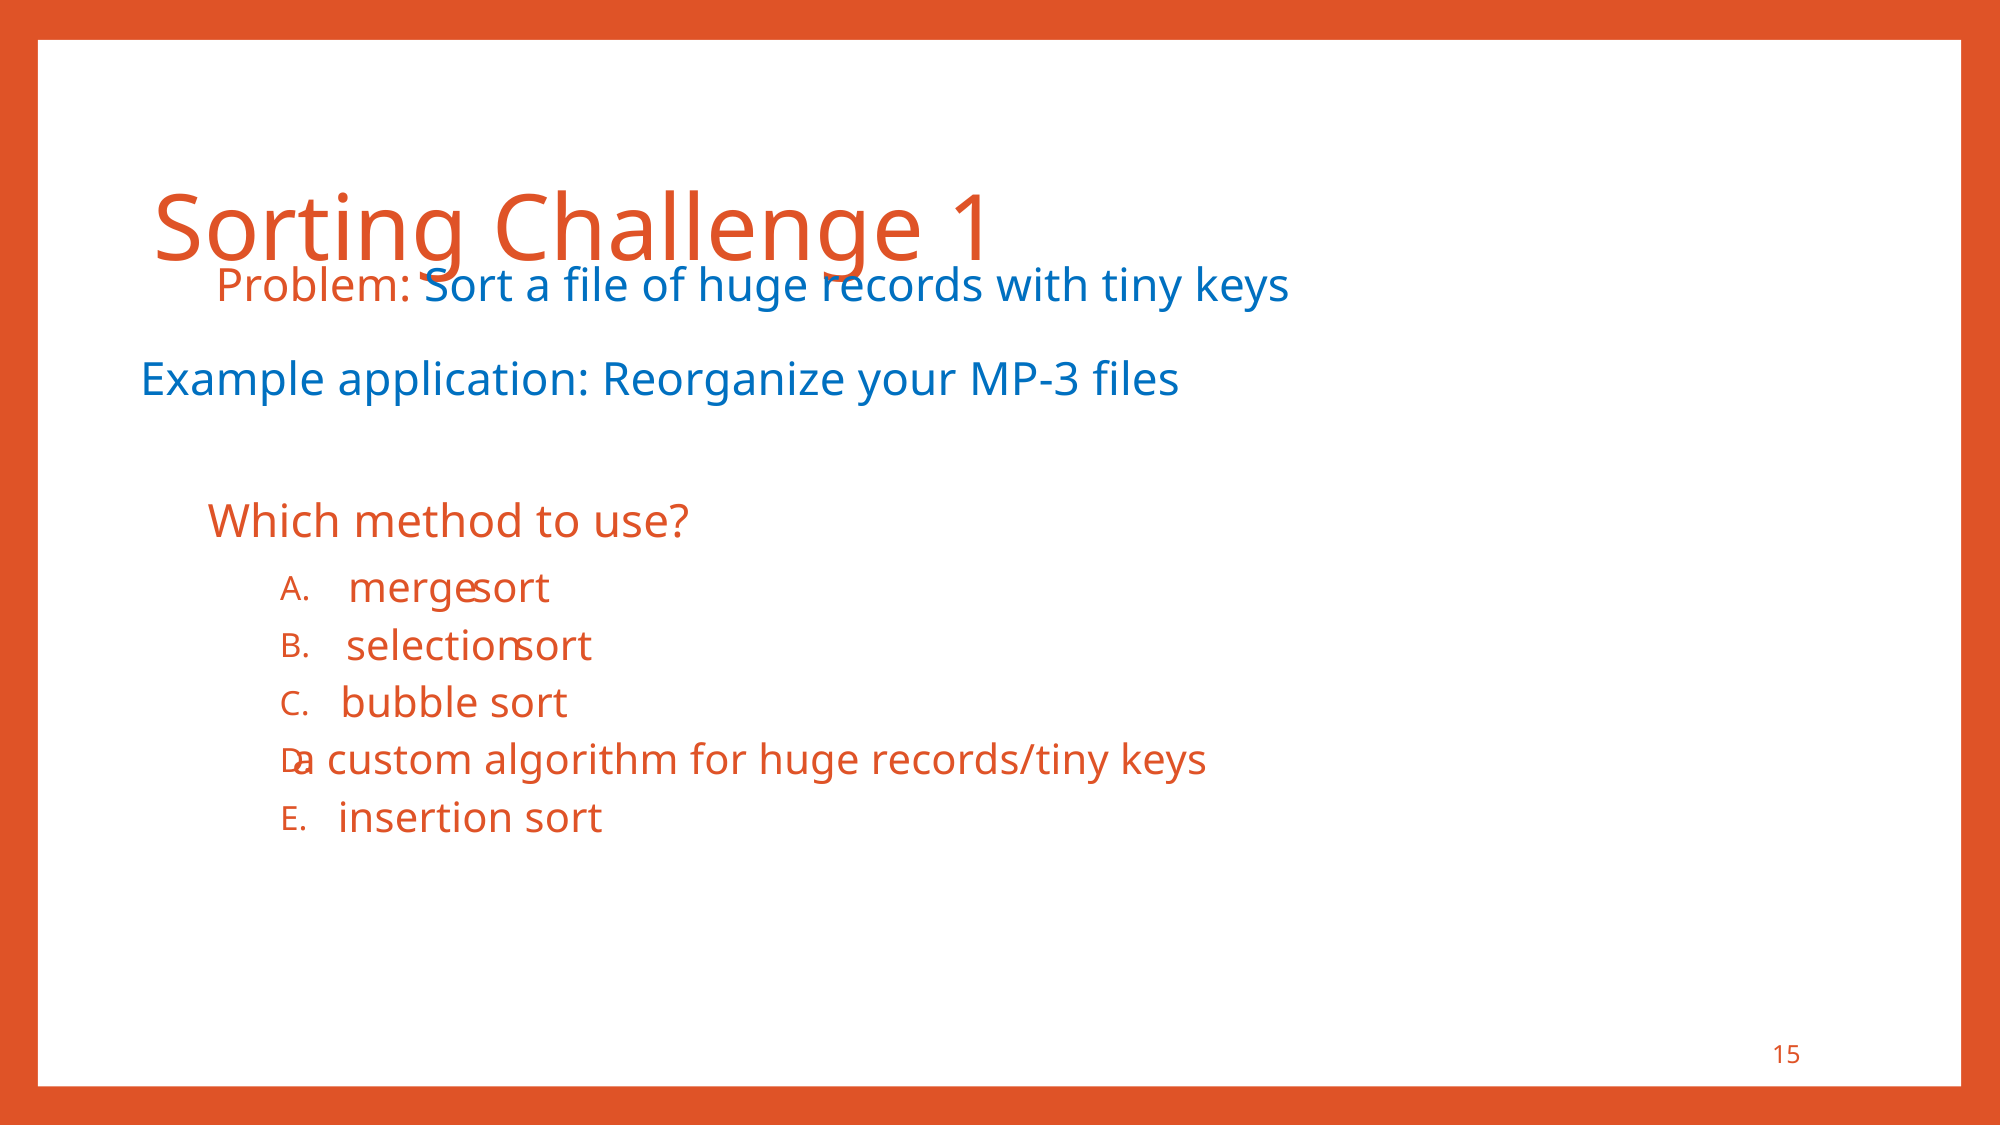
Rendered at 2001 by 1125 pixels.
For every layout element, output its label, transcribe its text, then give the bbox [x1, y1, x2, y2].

text_box D. [280, 739, 292, 780]
text_box sort [514, 618, 593, 669]
text_box insertion sort [337, 790, 604, 841]
text_box E. [280, 797, 309, 838]
text_box B. [279, 624, 311, 665]
text_box 15 [1772, 1038, 1801, 1069]
text_box selection [346, 618, 514, 669]
text_box merge [348, 560, 472, 611]
text_box A. [280, 567, 311, 607]
text_box [0, 0, 2000, 1125]
text_box Example application: Reorganize your MP-3 files [140, 350, 1182, 405]
text_box sort [472, 560, 551, 611]
text_box Which method to use? [207, 491, 691, 547]
text_box Problem: Sort a file of huge records with tiny keys [215, 255, 1292, 311]
text_box C. [279, 682, 311, 723]
text_box [37, 39, 1962, 1087]
text_box Sorting Challenge 1 [153, 168, 1003, 279]
text_box bubble sort [340, 675, 569, 726]
text_box a custom algorithm for huge records/tiny keys [292, 733, 1209, 784]
